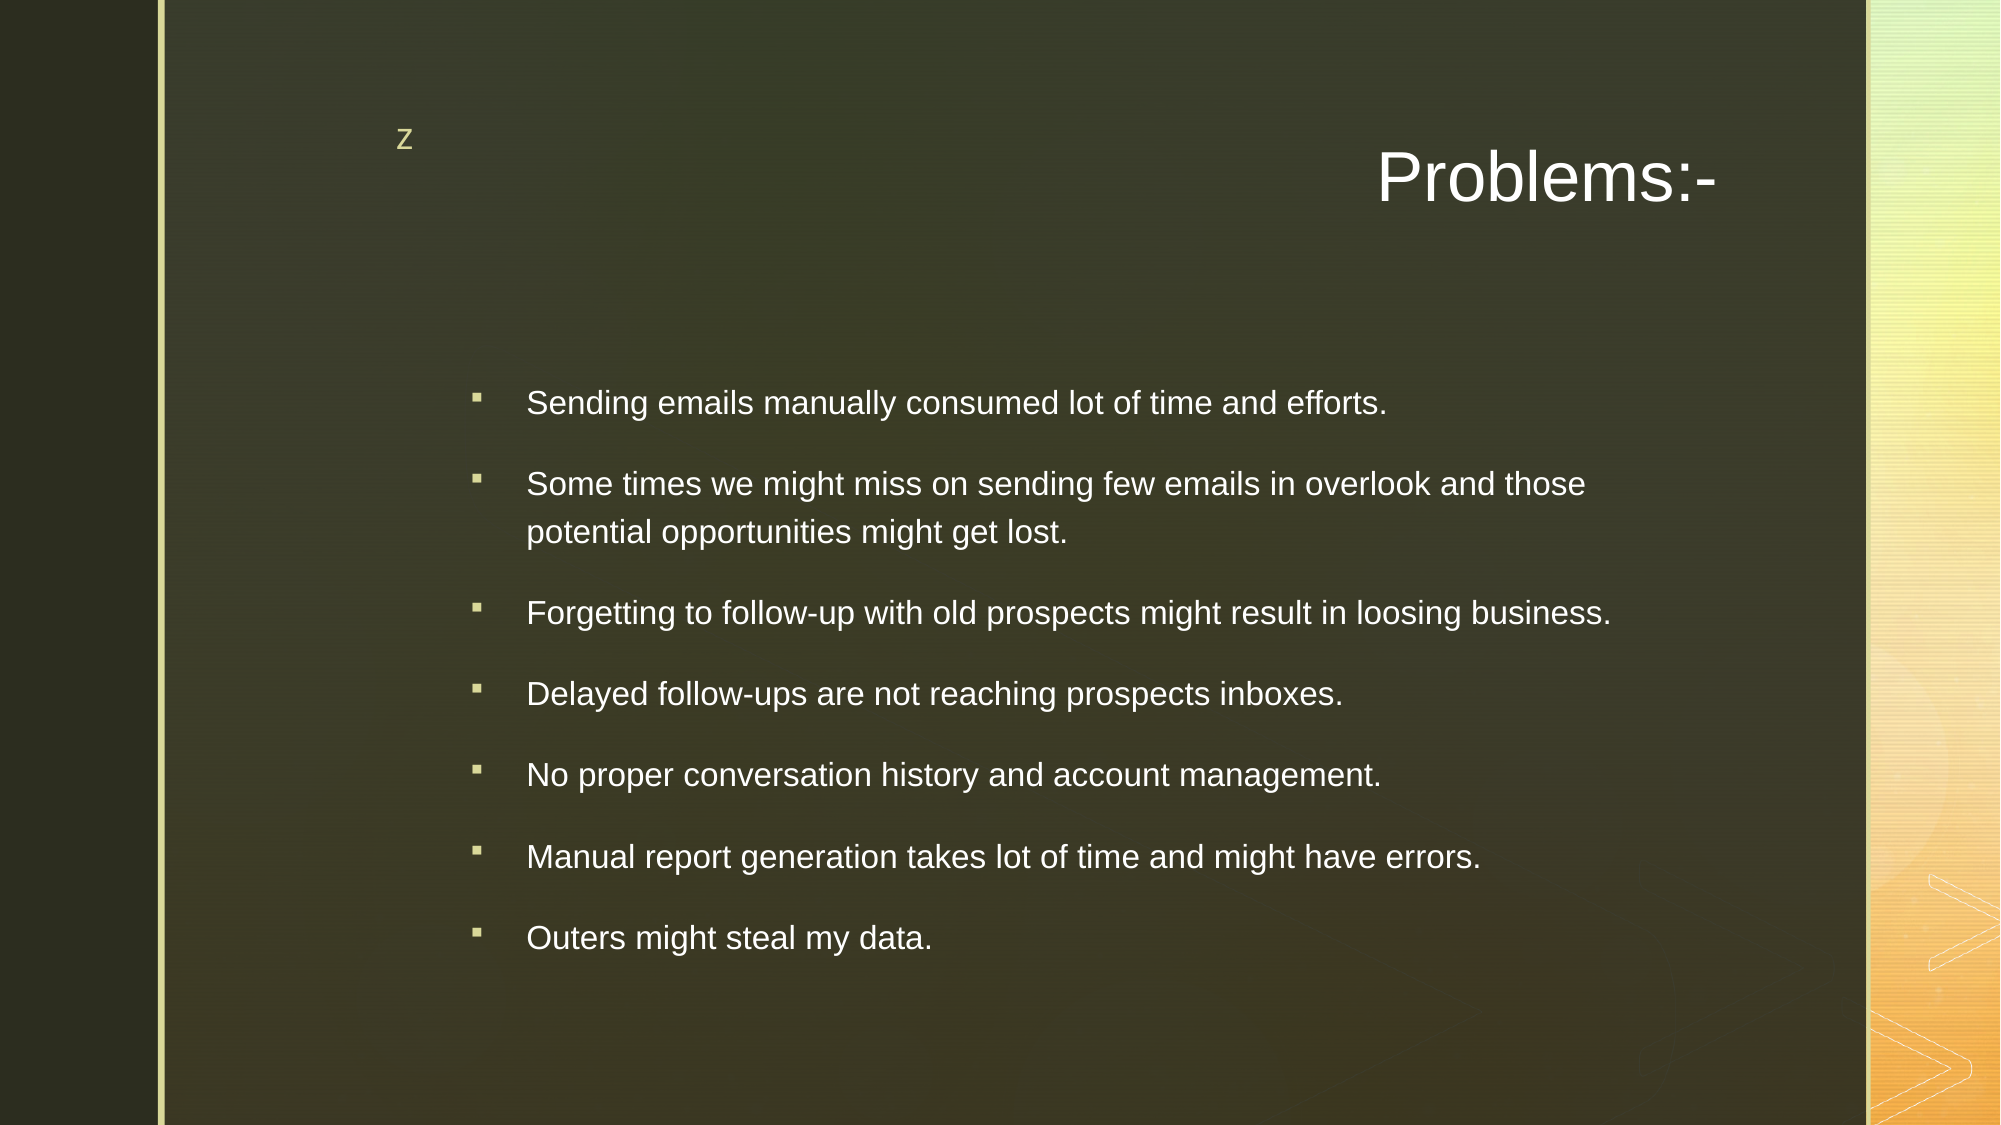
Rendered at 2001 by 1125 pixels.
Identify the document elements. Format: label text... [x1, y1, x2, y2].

list Sending emails manually consumed lot of time and efforts. Some times we might miss on sending few emails in overlook and those potential opportunities might get lost. Forgetting to follow-up with old prospects might result in loosing business. Delayed follow-ups are not reaching prospects inboxes. No proper conversation history and account management. Manual report generation takes lot of time and might have errors. Outers might steal my data. [454, 336, 1734, 993]
title Problems:- [428, 132, 1734, 310]
picture [1871, 0, 2001, 1125]
